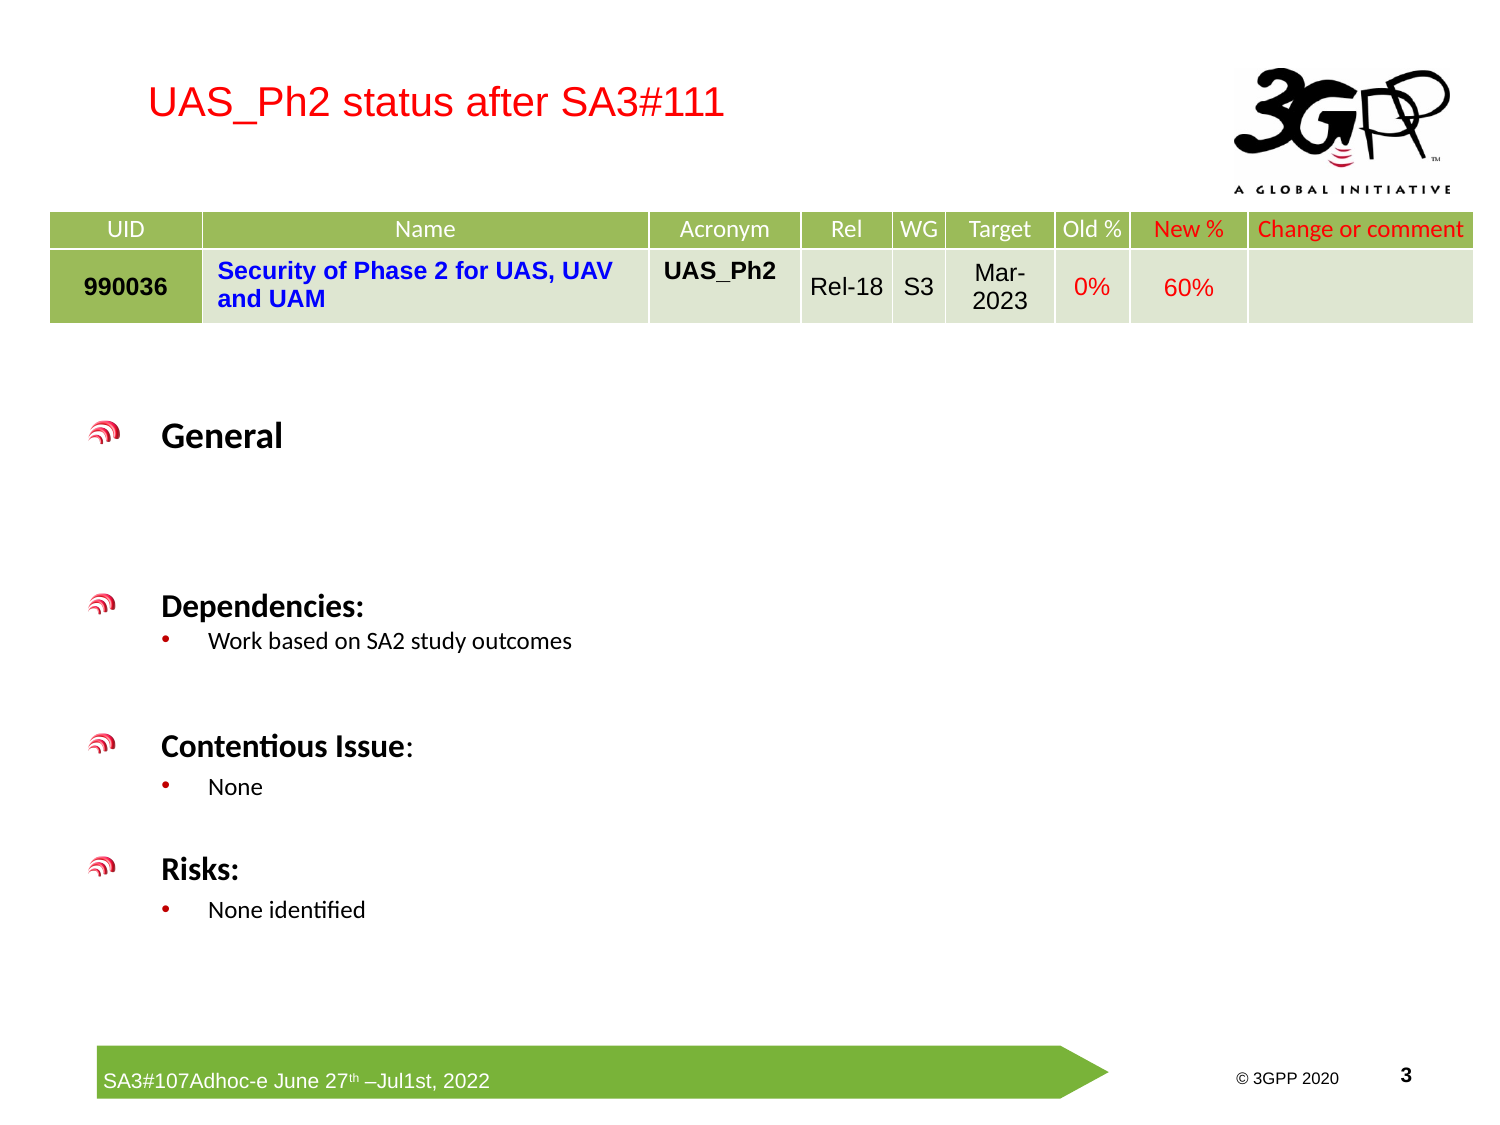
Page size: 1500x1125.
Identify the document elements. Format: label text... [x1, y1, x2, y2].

table_header UID [50, 212, 202, 248]
table_cell 60% [1131, 250, 1247, 323]
table_cell 0% [1056, 250, 1129, 323]
picture [86, 592, 110, 617]
table_header Rel [802, 212, 892, 248]
table_cell UAS_Ph2 [650, 250, 800, 323]
table_cell Security of Phase 2 for UAS, UAV and UAM [203, 250, 648, 323]
picture [1234, 68, 1450, 194]
table_header Target [946, 212, 1054, 248]
table_cell 990036 [50, 250, 202, 323]
table_header Acronym [650, 212, 800, 248]
picture [86, 419, 113, 447]
table_cell Mar-2023 [946, 250, 1054, 323]
table_cell S3 [893, 250, 945, 323]
table_header New % [1131, 212, 1247, 248]
text_box UAS_Ph2 status after SA3#111 [133, 67, 1086, 133]
table_cell [1249, 250, 1473, 323]
table_header Name [203, 212, 648, 248]
table_cell Rel-18 [802, 250, 892, 323]
table_header WG [893, 212, 945, 248]
picture [86, 732, 110, 756]
picture [86, 855, 110, 879]
table_header Old % [1056, 212, 1129, 248]
table_header Change or comment [1249, 212, 1473, 248]
list General Dependencies: Work based on SA2 study outcomes Contentious Issue: None Risks: None identified [71, 403, 1475, 986]
